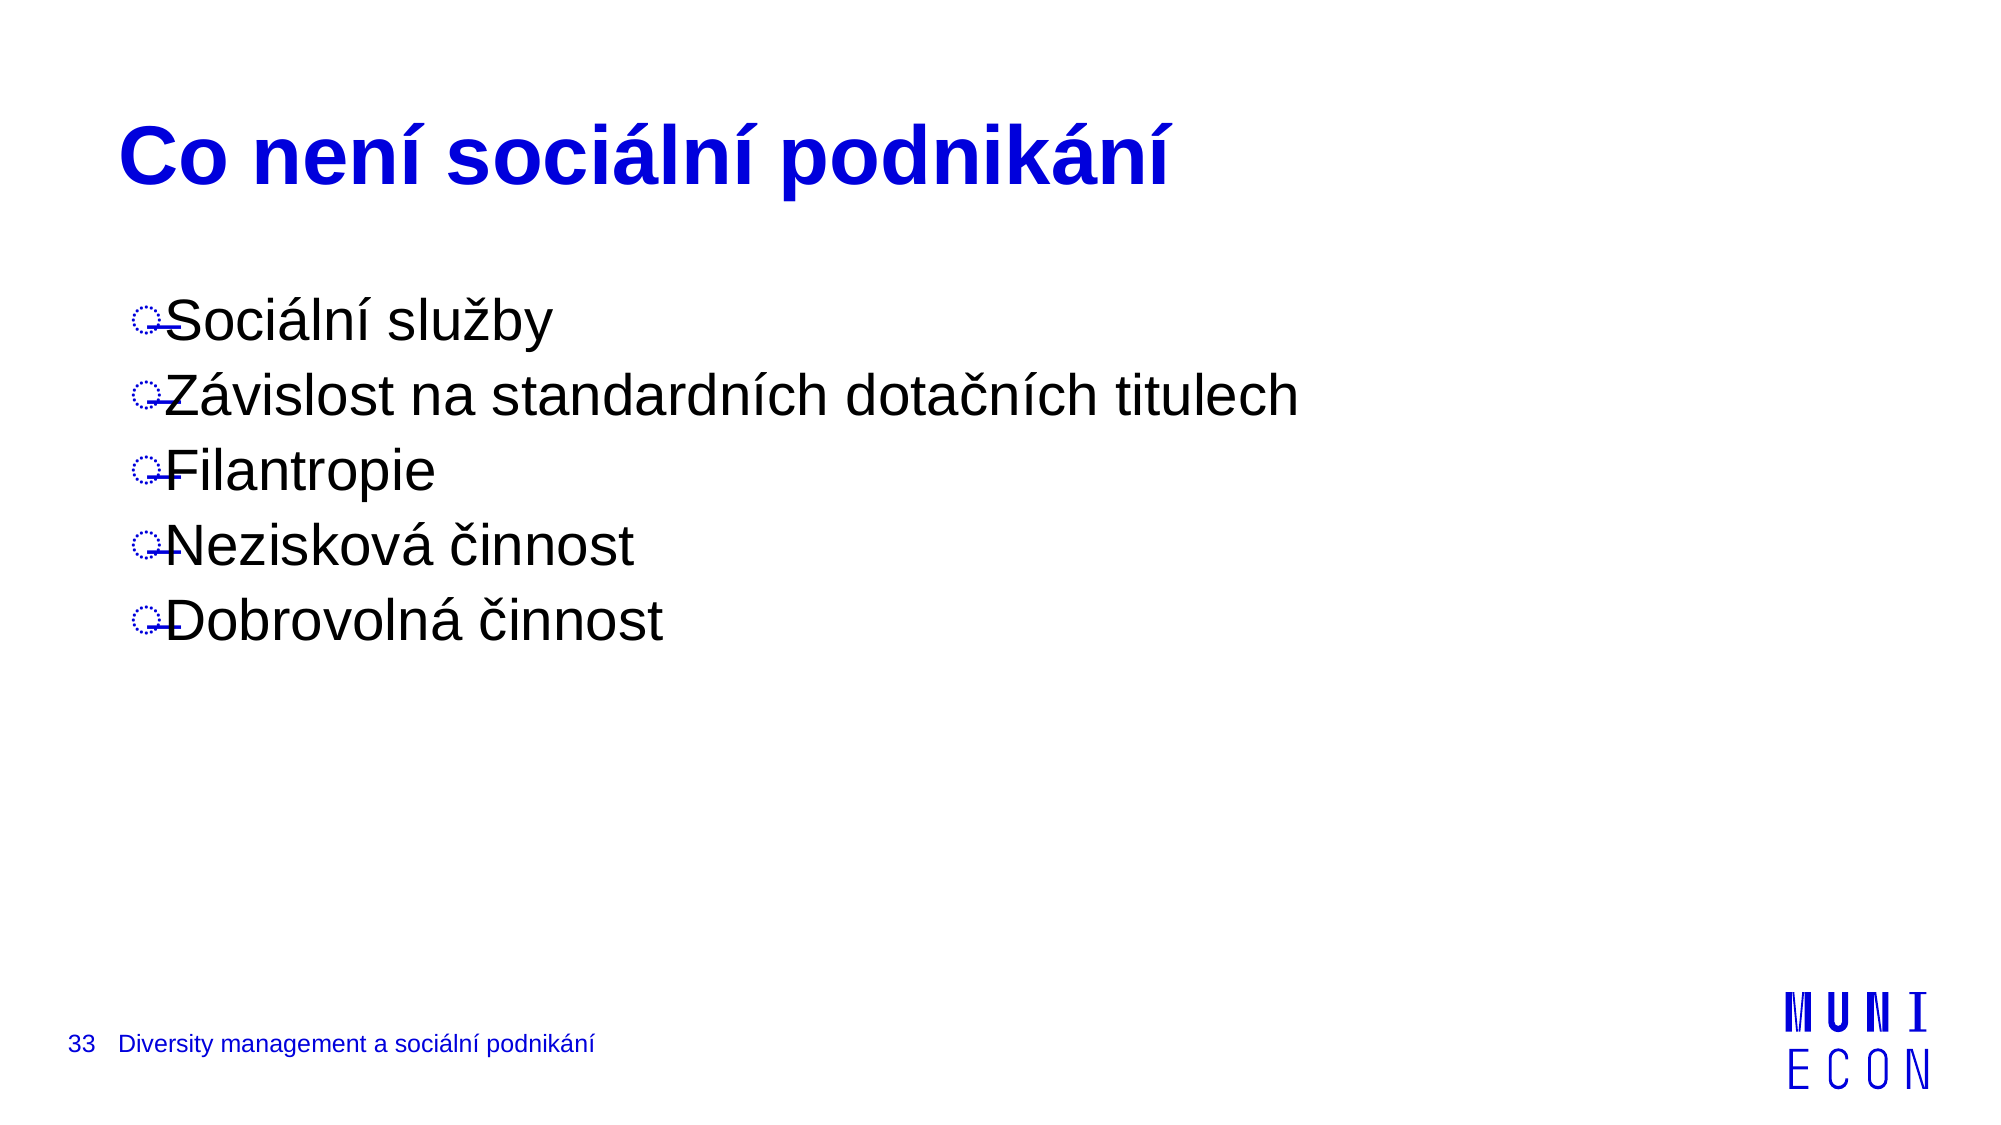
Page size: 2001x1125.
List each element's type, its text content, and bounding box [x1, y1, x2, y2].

title Co není sociální podnikání [118, 118, 1883, 193]
list Sociální služby Závislost na standardních dotačních titulech Filantropie Nezisková činnost Dobrovolná činnost [118, 277, 1883, 957]
footer Diversity management a sociální podnikání [118, 1021, 1418, 1063]
slide_number 33 [67, 1021, 110, 1063]
